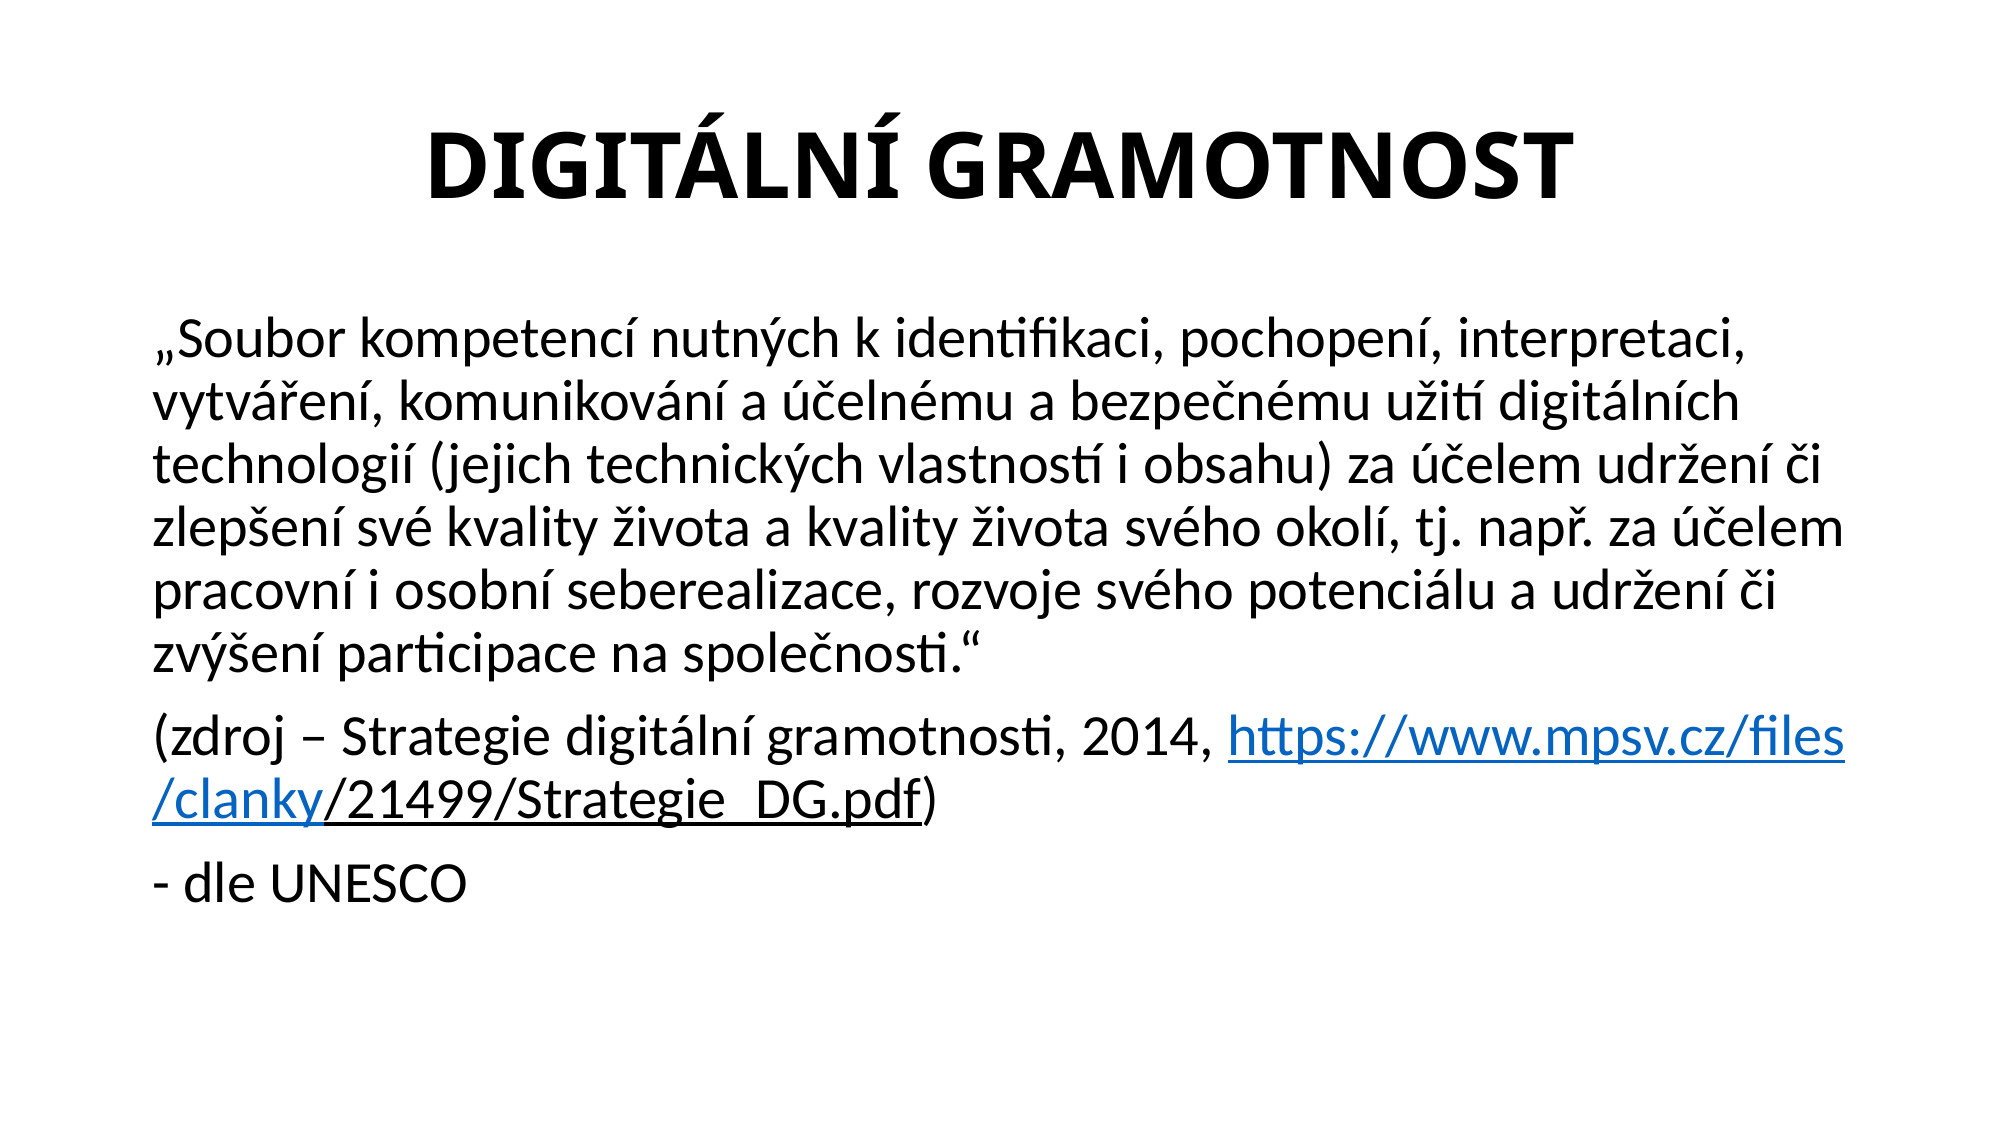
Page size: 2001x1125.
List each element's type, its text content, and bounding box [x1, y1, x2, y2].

list „Soubor kompetencí nutných k identifikaci, pochopení, interpretaci, vytváření, komunikování a účelnému a bezpečnému užití digitálních technologií (jejich technických vlastností i obsahu) za účelem udržení či zlepšení své kvality života a kvality života svého okolí, tj. např. za účelem pracovní i osobní seberealizace, rozvoje svého potenciálu a udržení či zvýšení participace na společnosti.“ (zdroj – Strategie digitální gramotnosti, 2014, https://www.mpsv.cz/files/clanky/21499/Strategie_DG.pdf) - dle UNESCO [137, 299, 1863, 1014]
title Digitální gramotnost [137, 59, 1863, 278]
